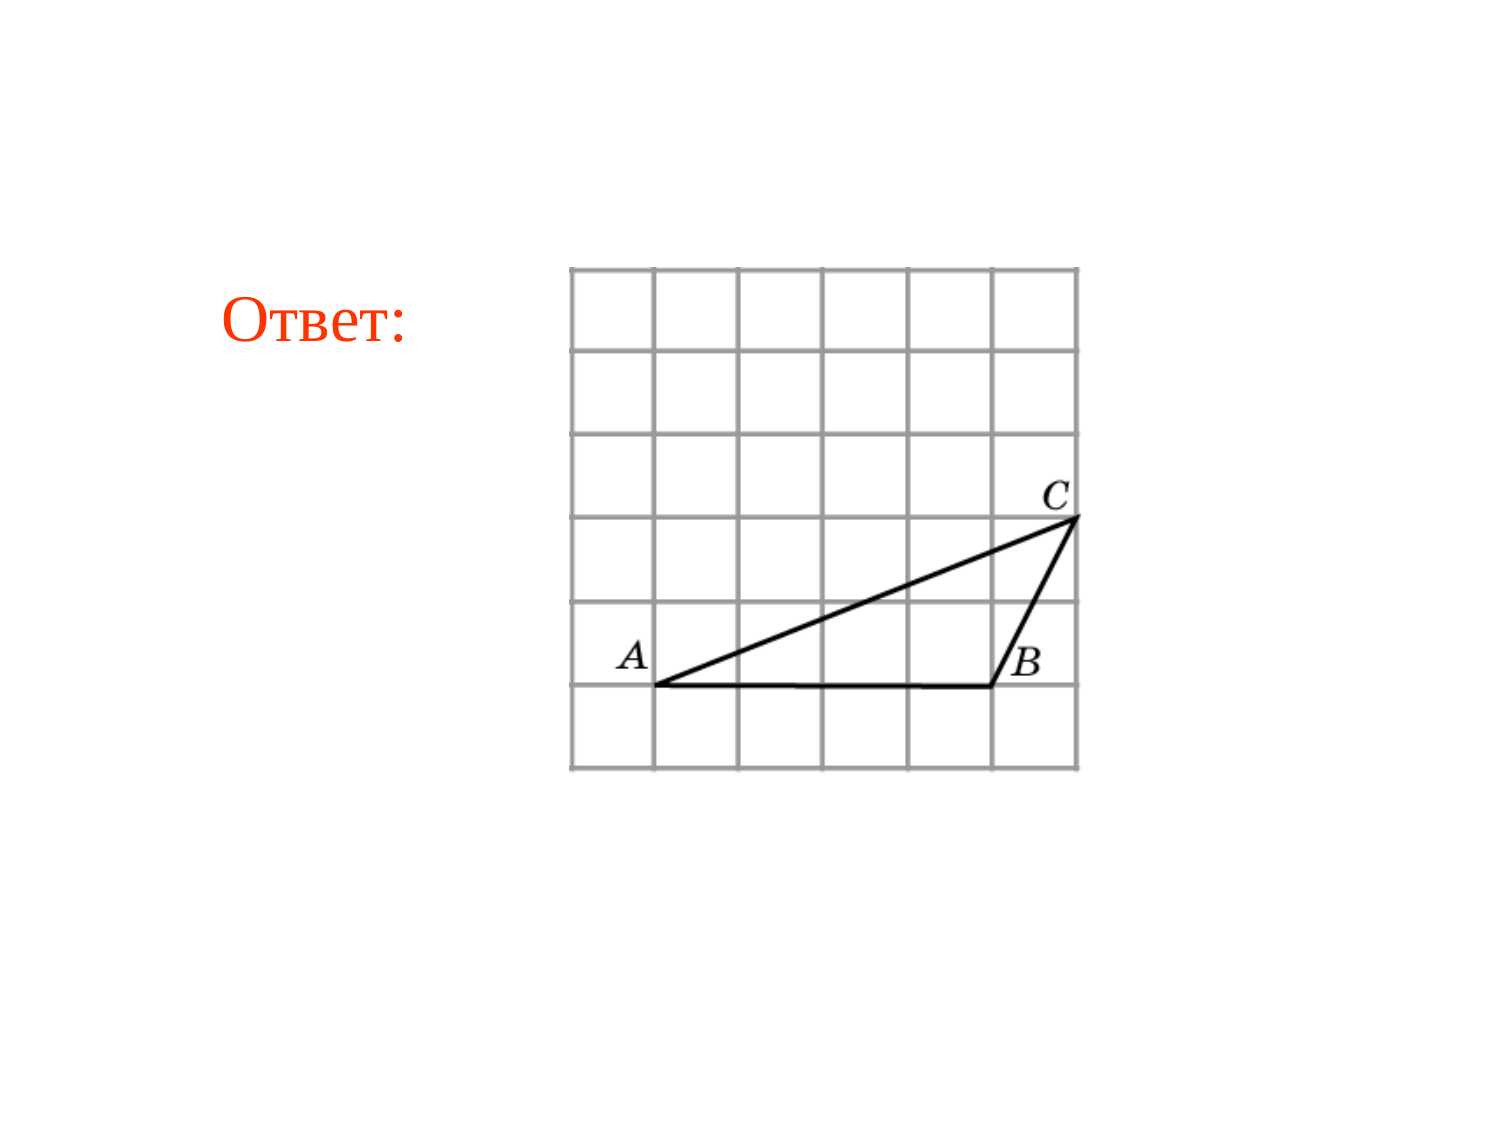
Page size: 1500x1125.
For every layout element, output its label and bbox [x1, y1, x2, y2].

text_box [206, 266, 1083, 773]
